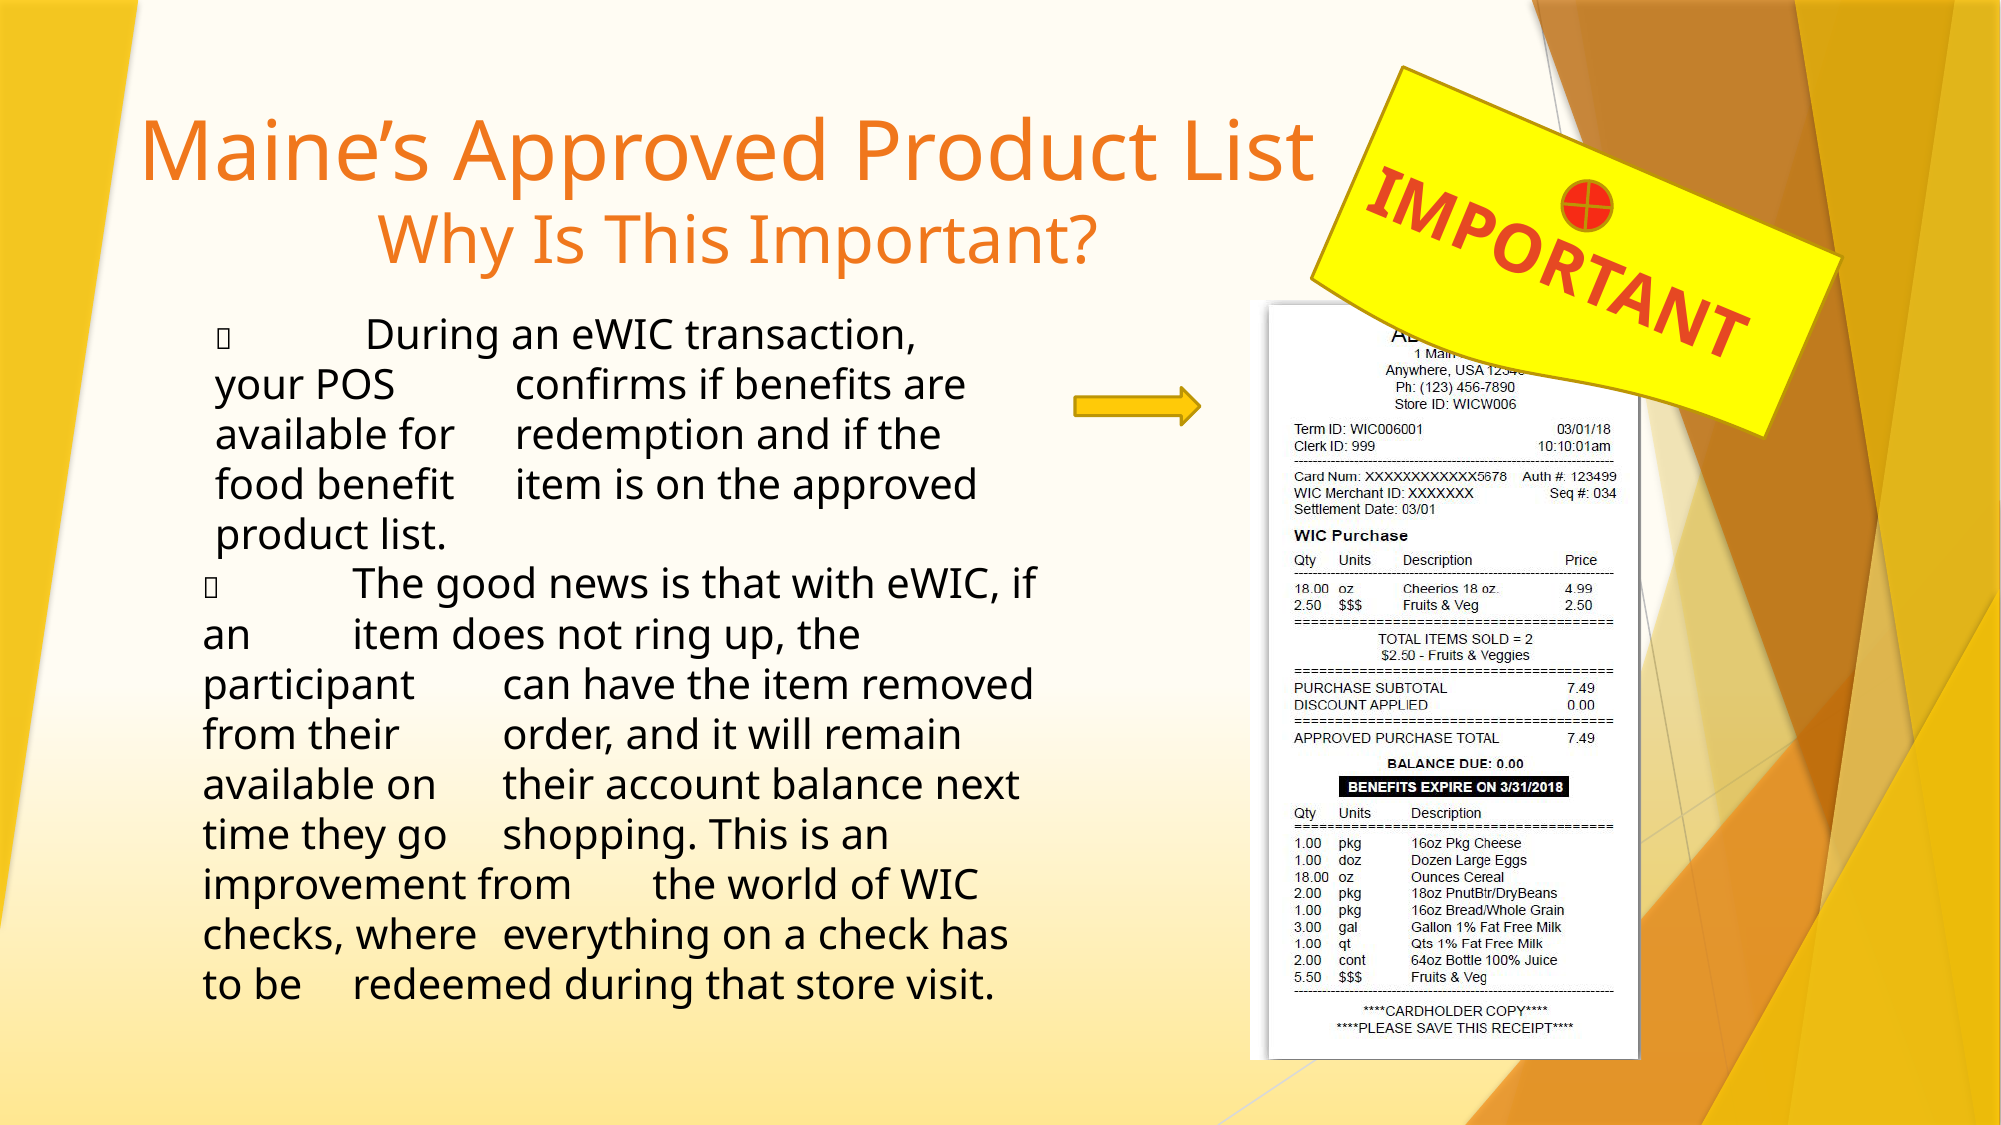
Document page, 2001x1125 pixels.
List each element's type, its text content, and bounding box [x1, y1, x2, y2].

text_box  The good news is that with eWIC, if an item does not ring up, the participant can have the item removed from their order, and it will remain available on their account balance next time they go shopping. This is an improvement from the world of WIC checks, where everything on a check has to be redeemed during that store visit. [187, 549, 1063, 1055]
text_box  During an eWIC transaction, your POS confirms if benefits are available for redemption and if the food benefit item is on the approved product list. [124, 299, 1013, 605]
text_box [1073, 386, 1202, 427]
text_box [1333, 151, 1815, 400]
picture [1249, 299, 1642, 1061]
title Maine’s Approved Product List Why Is This Important? [99, 89, 1375, 277]
